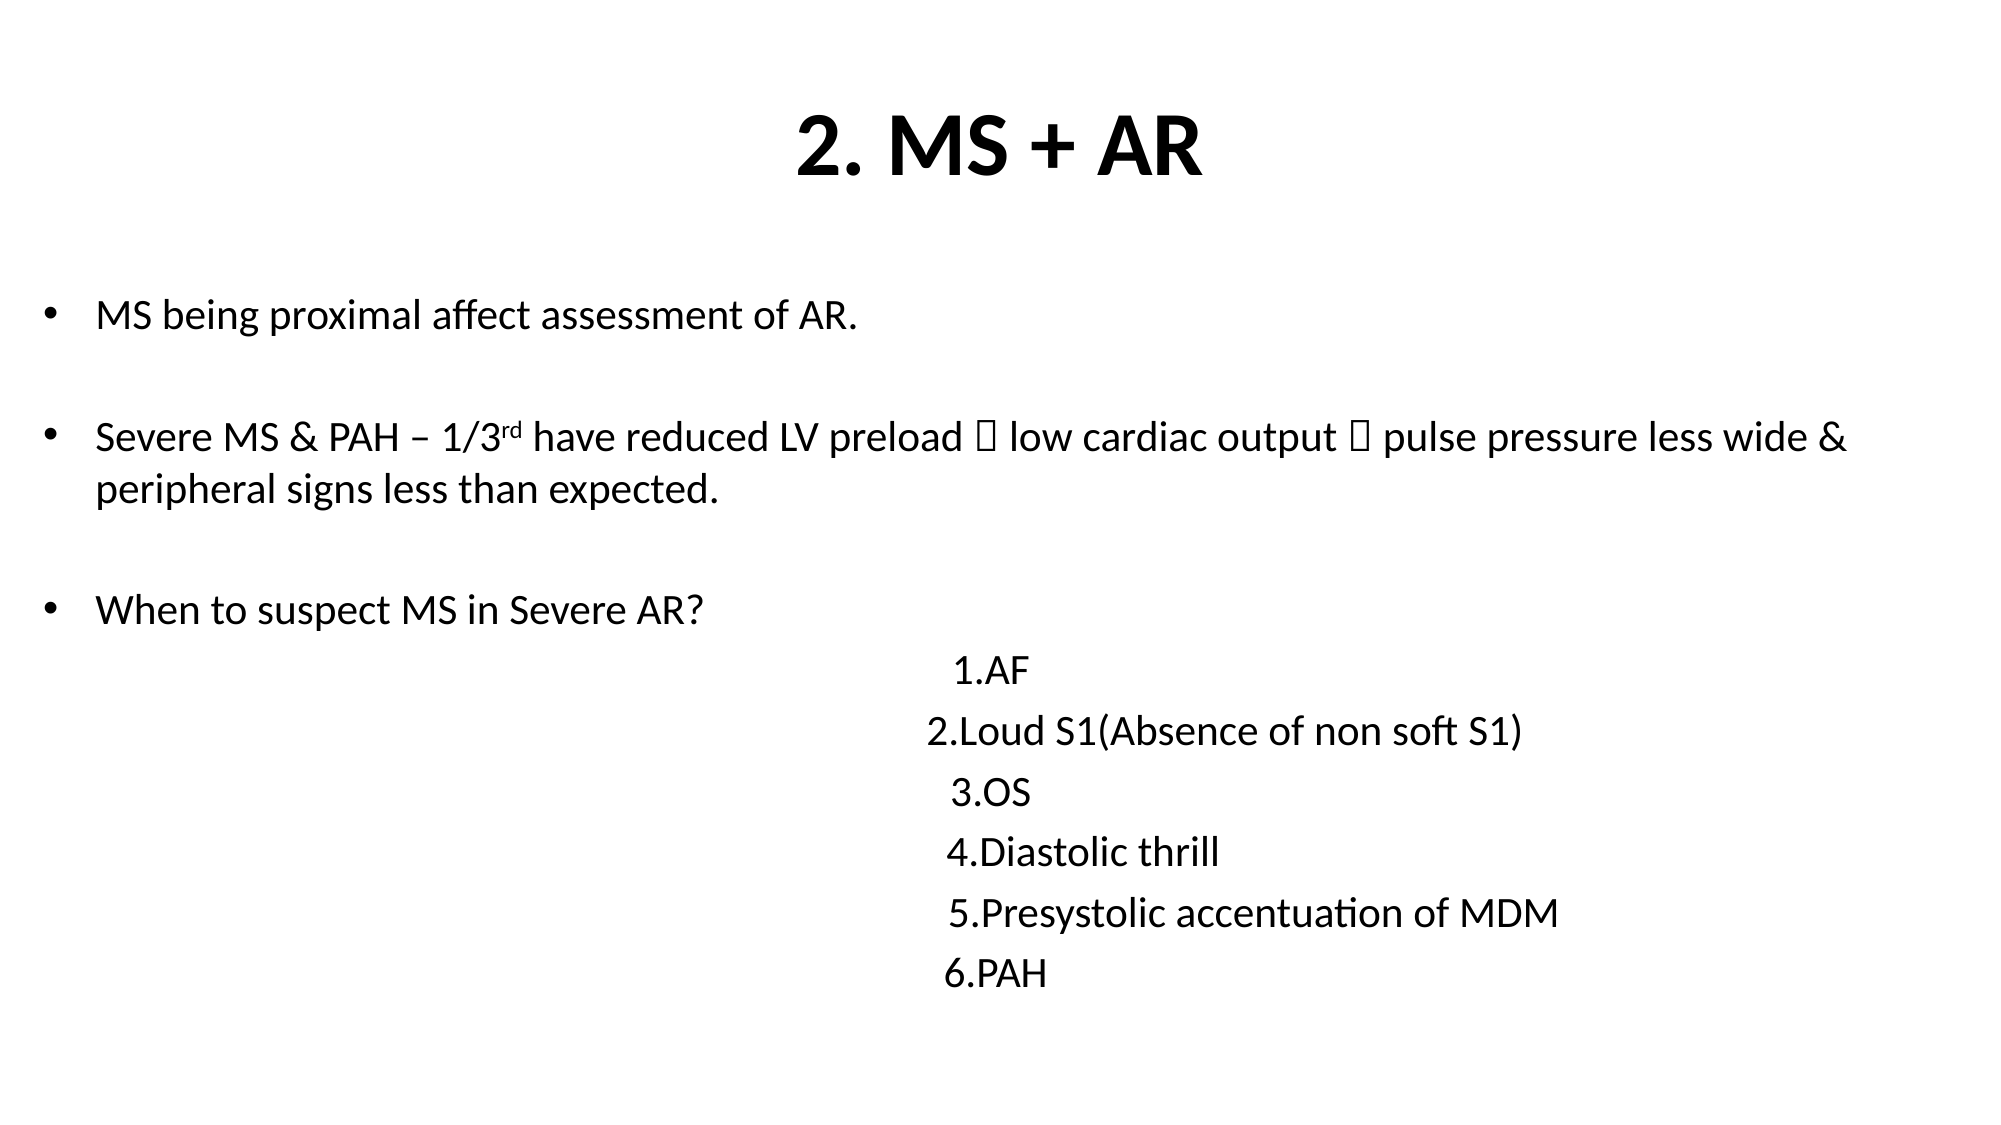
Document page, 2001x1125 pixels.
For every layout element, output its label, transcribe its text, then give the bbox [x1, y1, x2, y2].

list MS being proximal affect assessment of AR. Severe MS & PAH – 1/3rd have reduced LV preload  low cardiac output  pulse pressure less wide & peripheral signs less than expected. When to suspect MS in Severe AR? 1.AF 2.Loud S1(Absence of non soft S1) 3.OS 4.Diastolic thrill 5.Presystolic accentuation of MDM 6.PAH [28, 218, 1954, 1014]
title 2. MS + AR [99, 45, 1900, 218]
